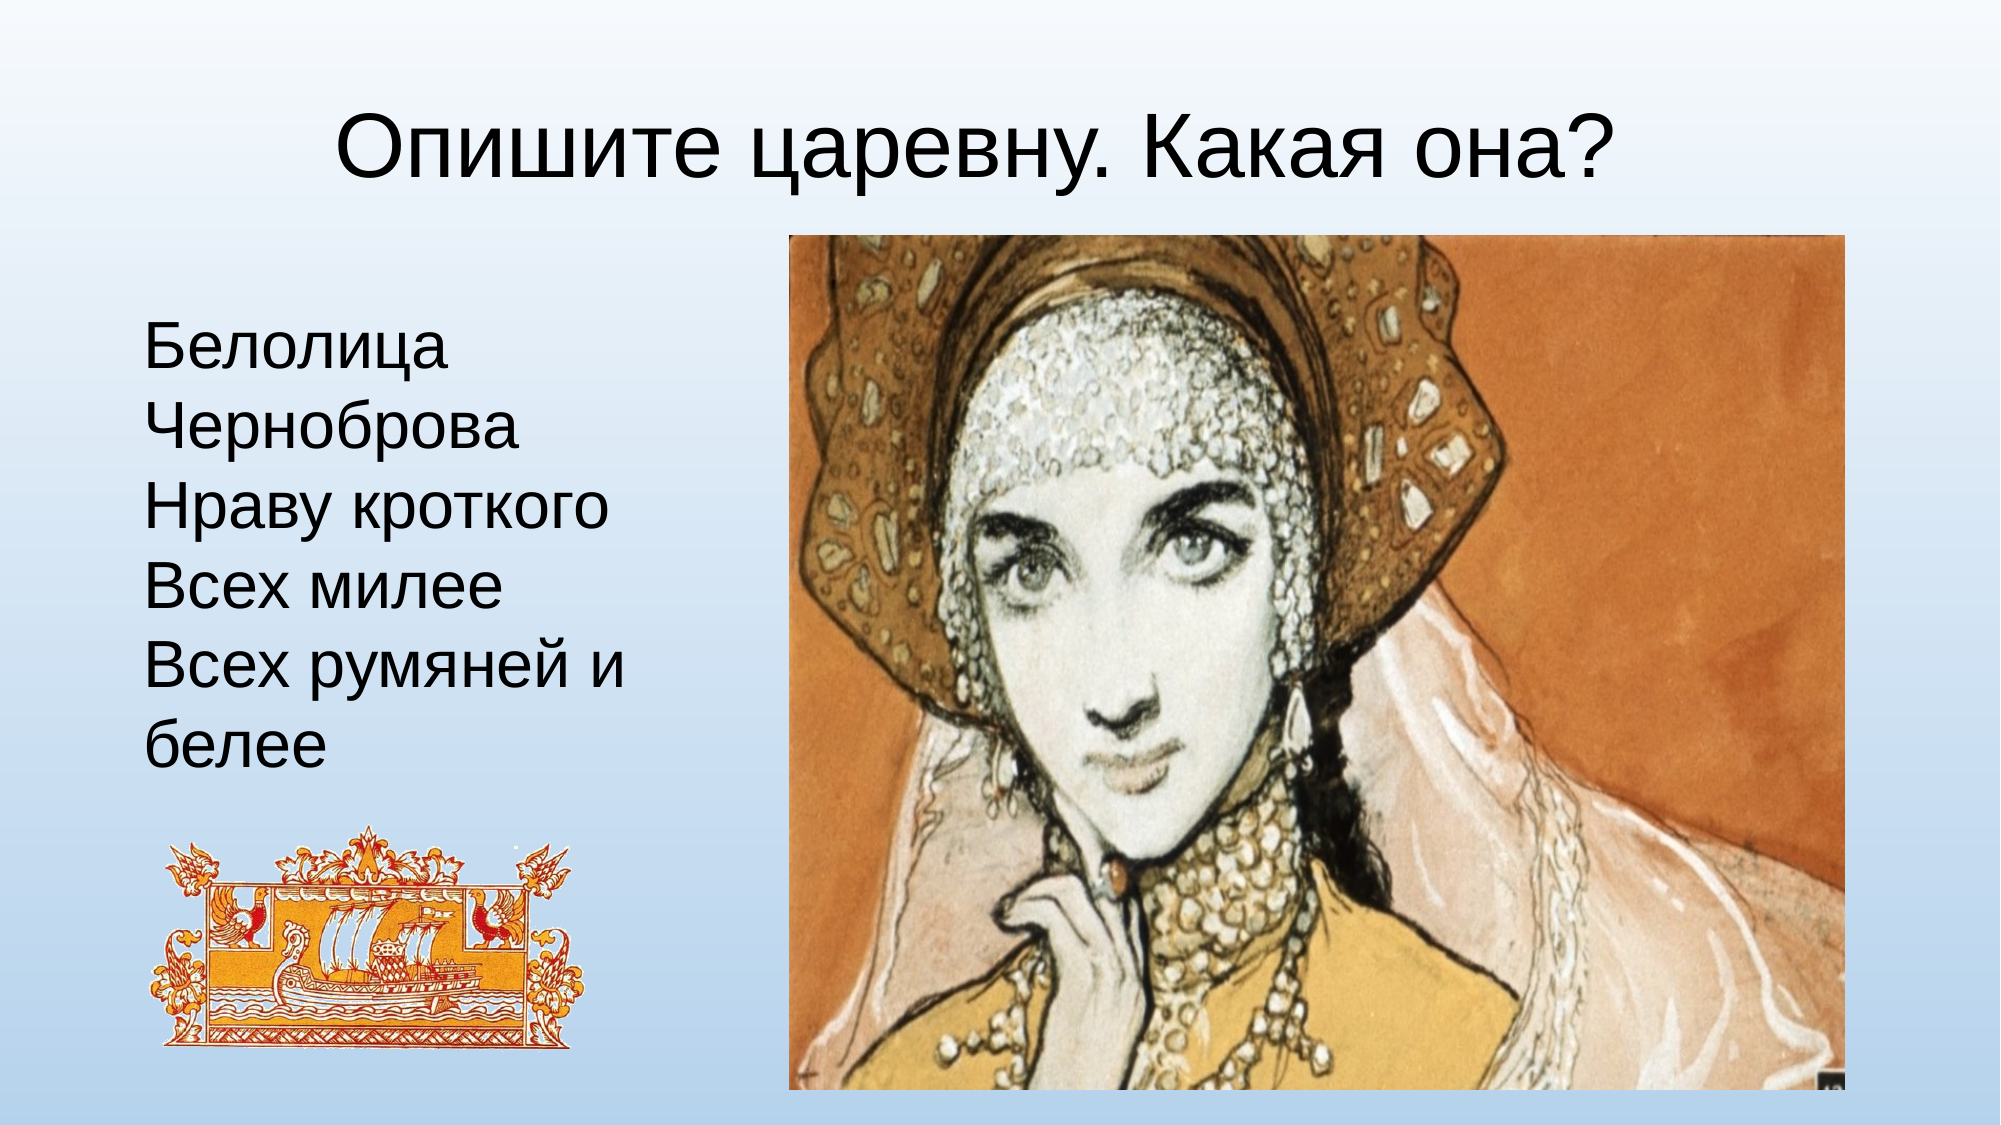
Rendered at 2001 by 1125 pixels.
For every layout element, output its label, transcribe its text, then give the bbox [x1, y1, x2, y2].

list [789, 235, 1845, 1090]
picture [128, 813, 607, 1068]
title Опишите царевну. Какая она? [319, 59, 1908, 236]
text_box Белолица Черноброва Нраву кроткого Всех милее Всех румяней и белее [128, 294, 657, 789]
